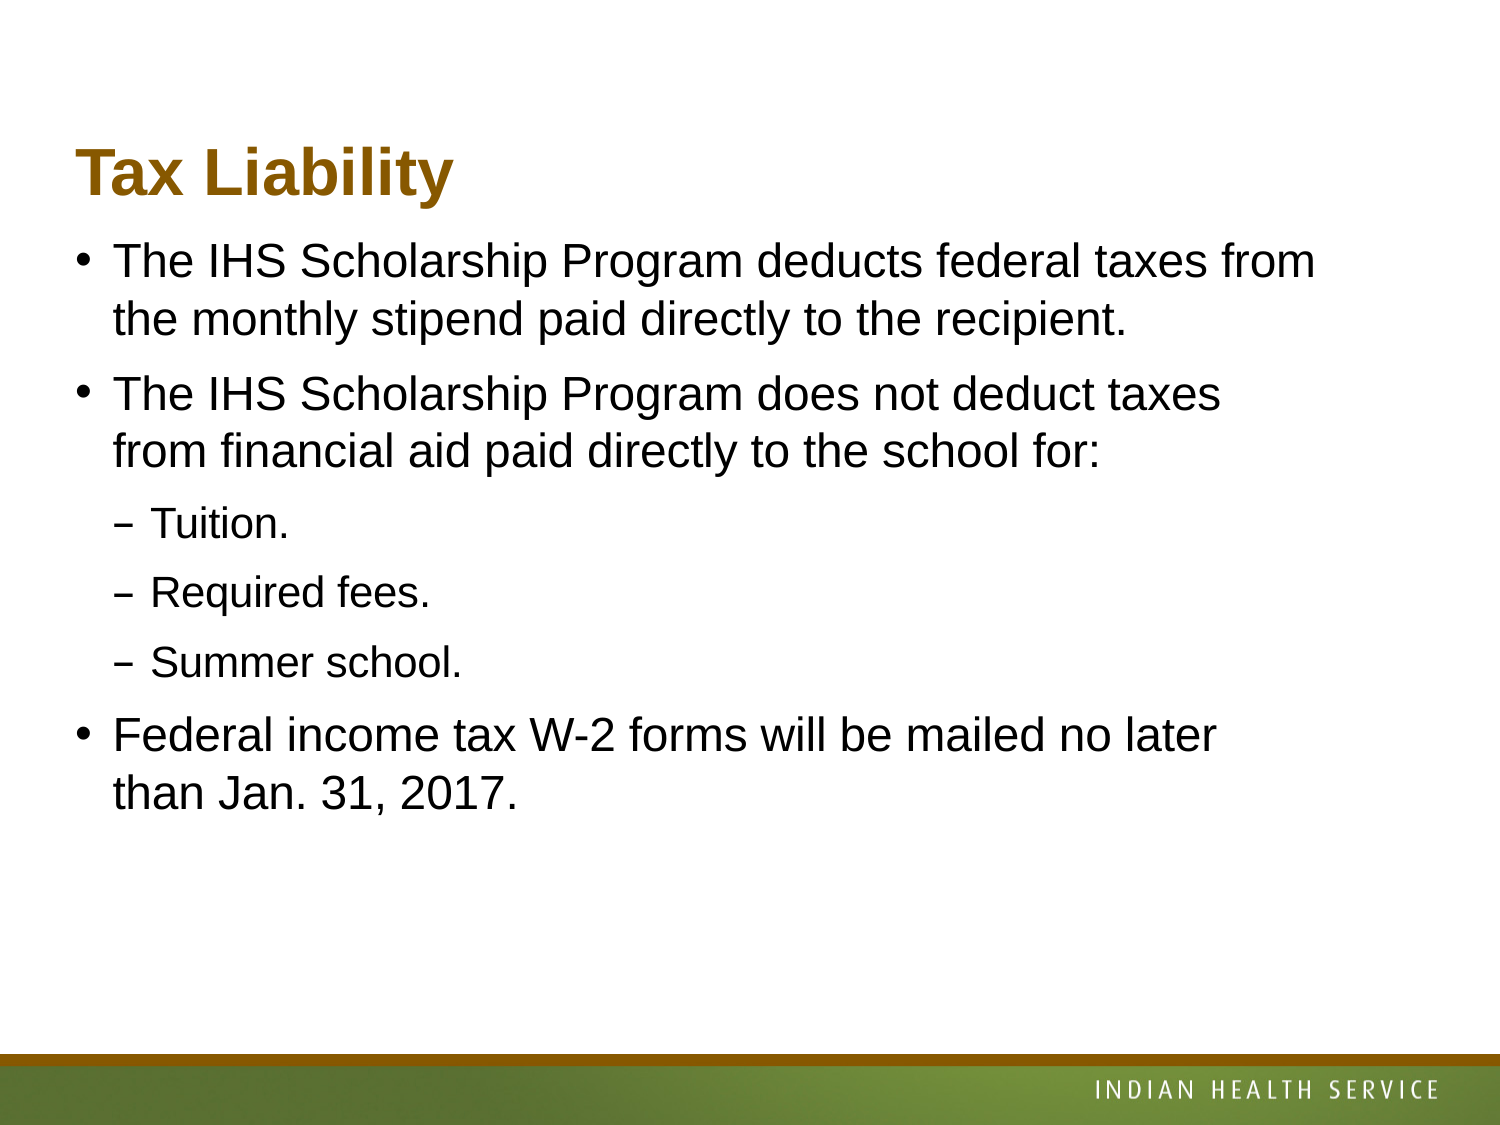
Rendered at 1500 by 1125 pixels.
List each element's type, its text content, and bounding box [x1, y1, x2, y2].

title Tax Liability [75, 45, 1425, 209]
picture [0, 1054, 1500, 1125]
list The IHS Scholarship Program deducts federal taxes from the monthly stipend paid directly to the recipient. The IHS Scholarship Program does not deduct taxes from financial aid paid directly to the school for: Tuition. Required fees. Summer school. Federal income tax W-2 forms will be mailed no later than Jan. 31, 2017. [75, 229, 1425, 1037]
